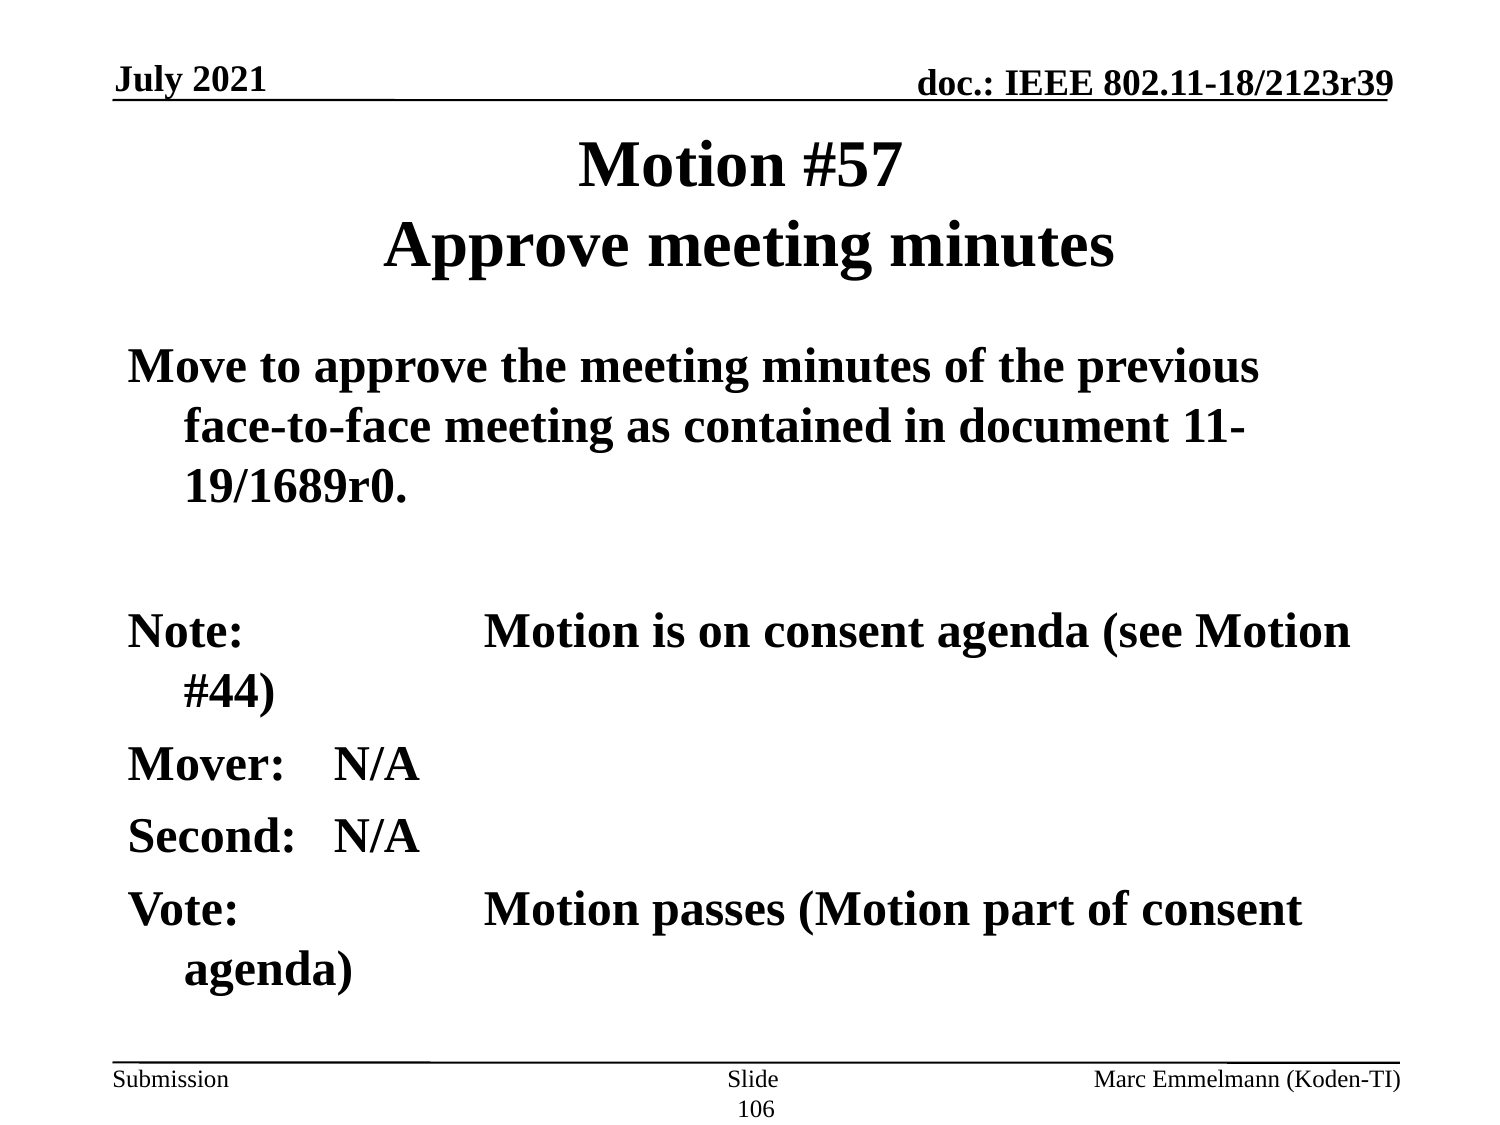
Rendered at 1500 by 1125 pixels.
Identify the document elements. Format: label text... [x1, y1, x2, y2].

slide_number Slide 106 [712, 1061, 800, 1123]
title Motion #57 Approve meeting minutes [112, 112, 1388, 288]
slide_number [114, 54, 423, 100]
list Move to approve the meeting minutes of the previous face-to-face meeting as contained in document 11-19/1689r0. Note: Motion is on consent agenda (see Motion #44) Mover: N/A Second: N/A Vote: Motion passes (Motion part of consent agenda) [112, 324, 1388, 1000]
footer Marc Emmelmann (Koden-TI) [878, 1061, 1402, 1093]
